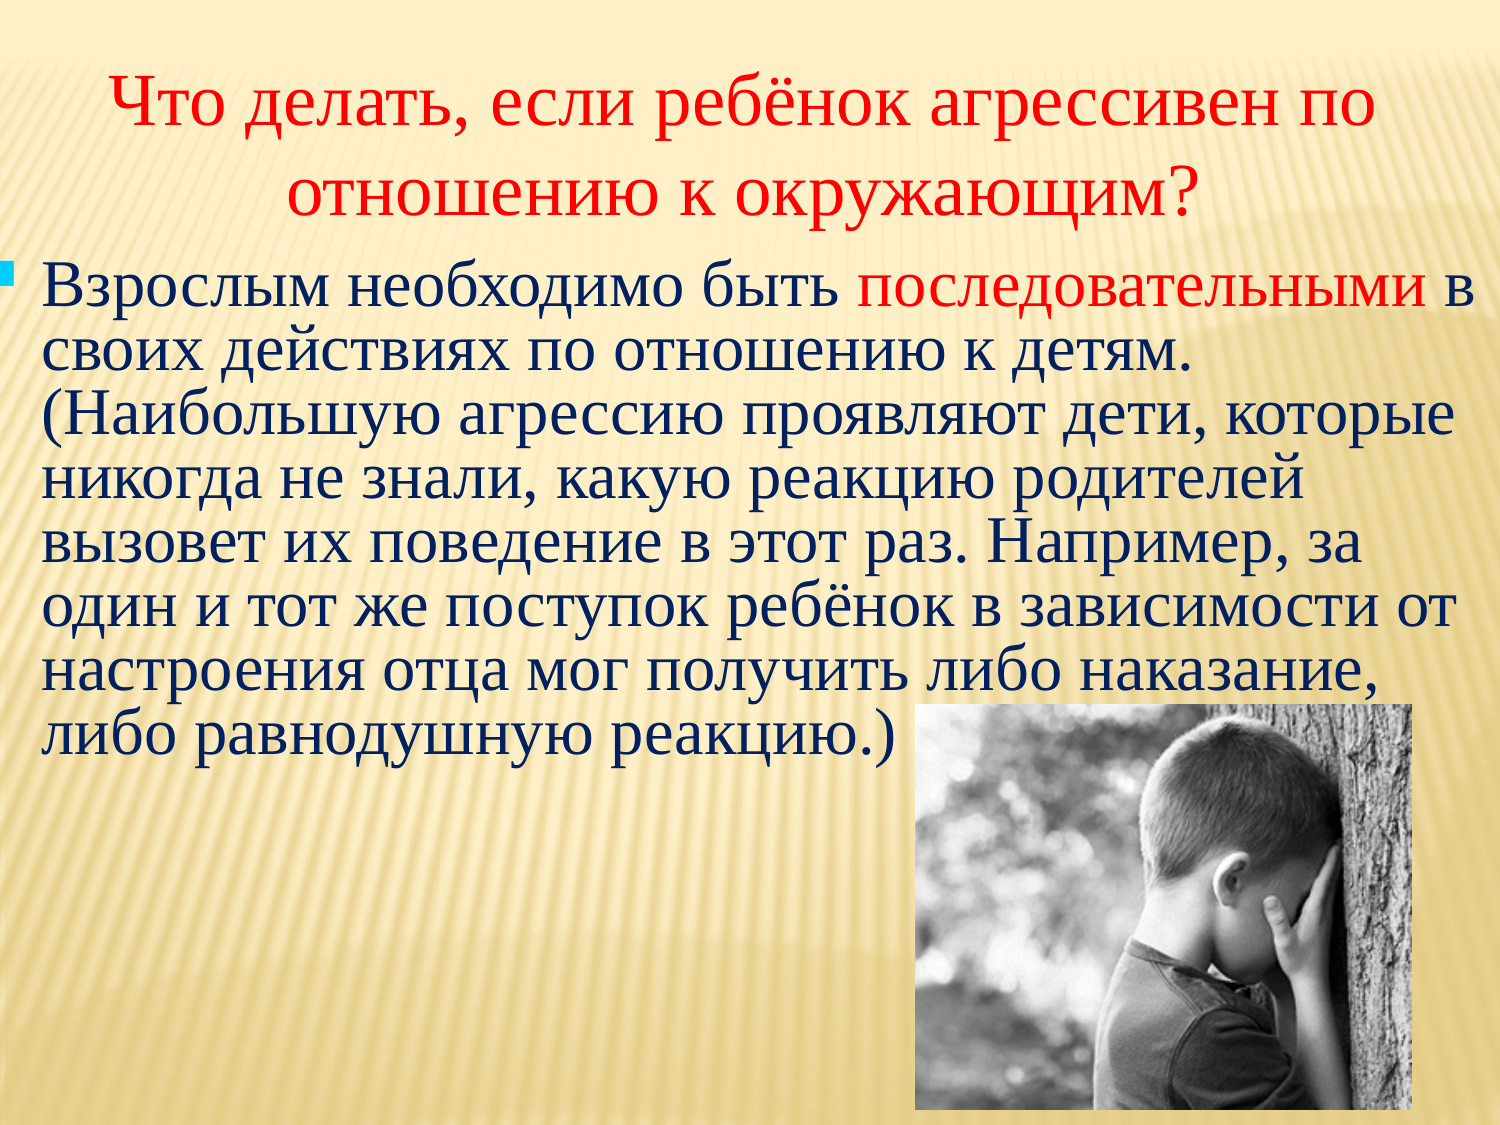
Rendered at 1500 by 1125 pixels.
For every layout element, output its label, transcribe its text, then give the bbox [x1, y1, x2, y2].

text_box Что делать, если ребёнок агрессивен по отношению к окружающим? [76, 42, 1412, 238]
picture [915, 703, 1412, 1110]
text_box Взрослым необходимо быть последовательными в своих действиях по отношению к детям. (Наибольшую агрессию проявляют дети, которые никогда не знали, какую реакцию родителей вызовет их поведение в этот раз. Например, за один и тот же поступок ребёнок в зависимости от настроения отца мог получить либо наказание, либо равнодушную реакцию.) [0, 248, 1500, 775]
